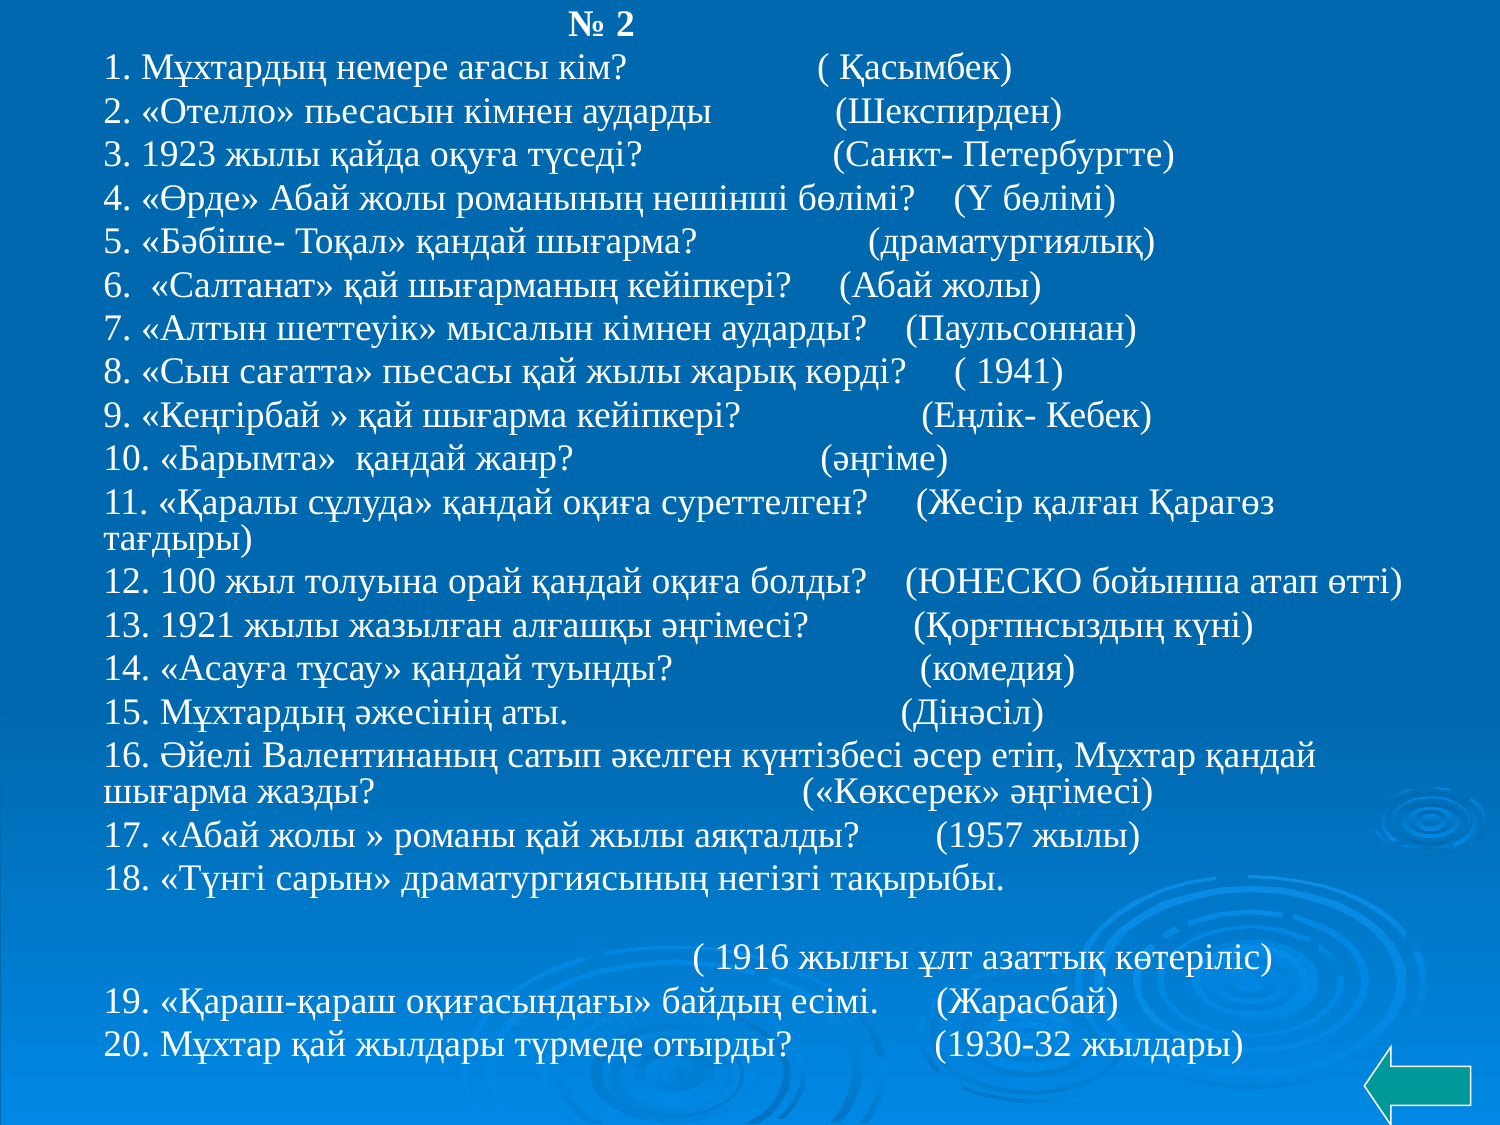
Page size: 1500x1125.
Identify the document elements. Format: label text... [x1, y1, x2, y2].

text_box [1364, 1046, 1471, 1125]
list № 2 1. Мұхтардың немере ағасы кім? ( Қасымбек) 2. «Отелло» пьесасын кімнен аударды (Шекспирден) 3. 1923 жылы қайда оқуға түседі? (Санкт- Петербургте) 4. «Өрде» Абай жолы романының нешінші бөлімі? (Ү бөлімі) 5. «Бәбіше- Тоқал» қандай шығарма? (драматургиялық) 6. «Салтанат» қай шығарманың кейіпкері? (Абай жолы) 7. «Алтын шеттеуік» мысалын кімнен аударды? (Паульсоннан) 8. «Сын сағатта» пьесасы қай жылы жарық көрді? ( 1941) 9. «Кеңгірбай » қай шығарма кейіпкері? (Еңлік- Кебек) 10. «Барымта» қандай жанр? (әңгіме) 11. «Қаралы сұлуда» қандай оқиға суреттелген? (Жесір қалған Қарагөз тағдыры) 12. 100 жыл толуына орай қандай оқиға болды? (ЮНЕСКО бойынша атап өтті) 13. 1921 жылы жазылған алғашқы әңгімесі? (Қорғпнсыздың күні) 14. «Асауға тұсау» қандай туынды? (комедия) 15. Мұхтардың әжесінің аты. (Дінәсіл) 16. Әйелі Валентинаның сатып әкелген күнтізбесі әсер етіп, Мұхтар қандай шығарма жазды? («Көксерек» әңгімесі) 17. «Абай жолы » романы қай жылы аяқталды? (1957 жылы) 18. «Түнгі сарын» драматургиясының негізгі тақырыбы. ( 1916 жылғы ұлт азаттық көтеріліс) 19. «Қараш-қараш оқиғасындағы» байдың есімі. (Жарасбай) 20. Мұхтар қай жылдары түрмеде отырды? (1930-32 жылдары) [29, 0, 1436, 1125]
